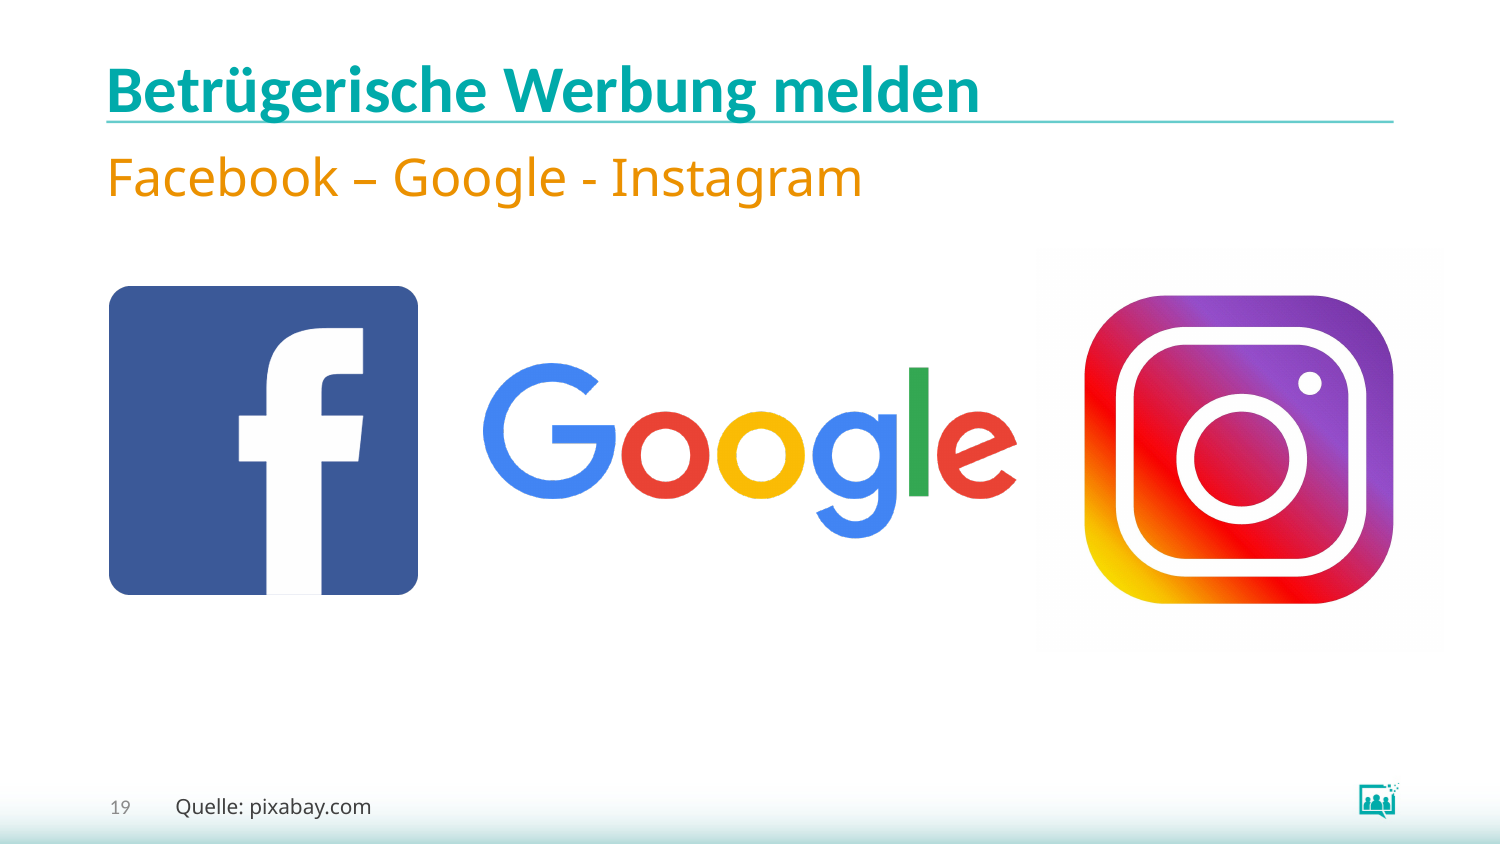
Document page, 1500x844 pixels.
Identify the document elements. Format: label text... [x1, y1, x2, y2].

text_box Quelle: pixabay.com [175, 793, 772, 819]
list Facebook – Google - Instagram [106, 144, 1394, 208]
title Betrügerische Werbung melden [106, 55, 1394, 128]
picture [0, 0, 1500, 844]
slide_number 19 [109, 783, 242, 829]
